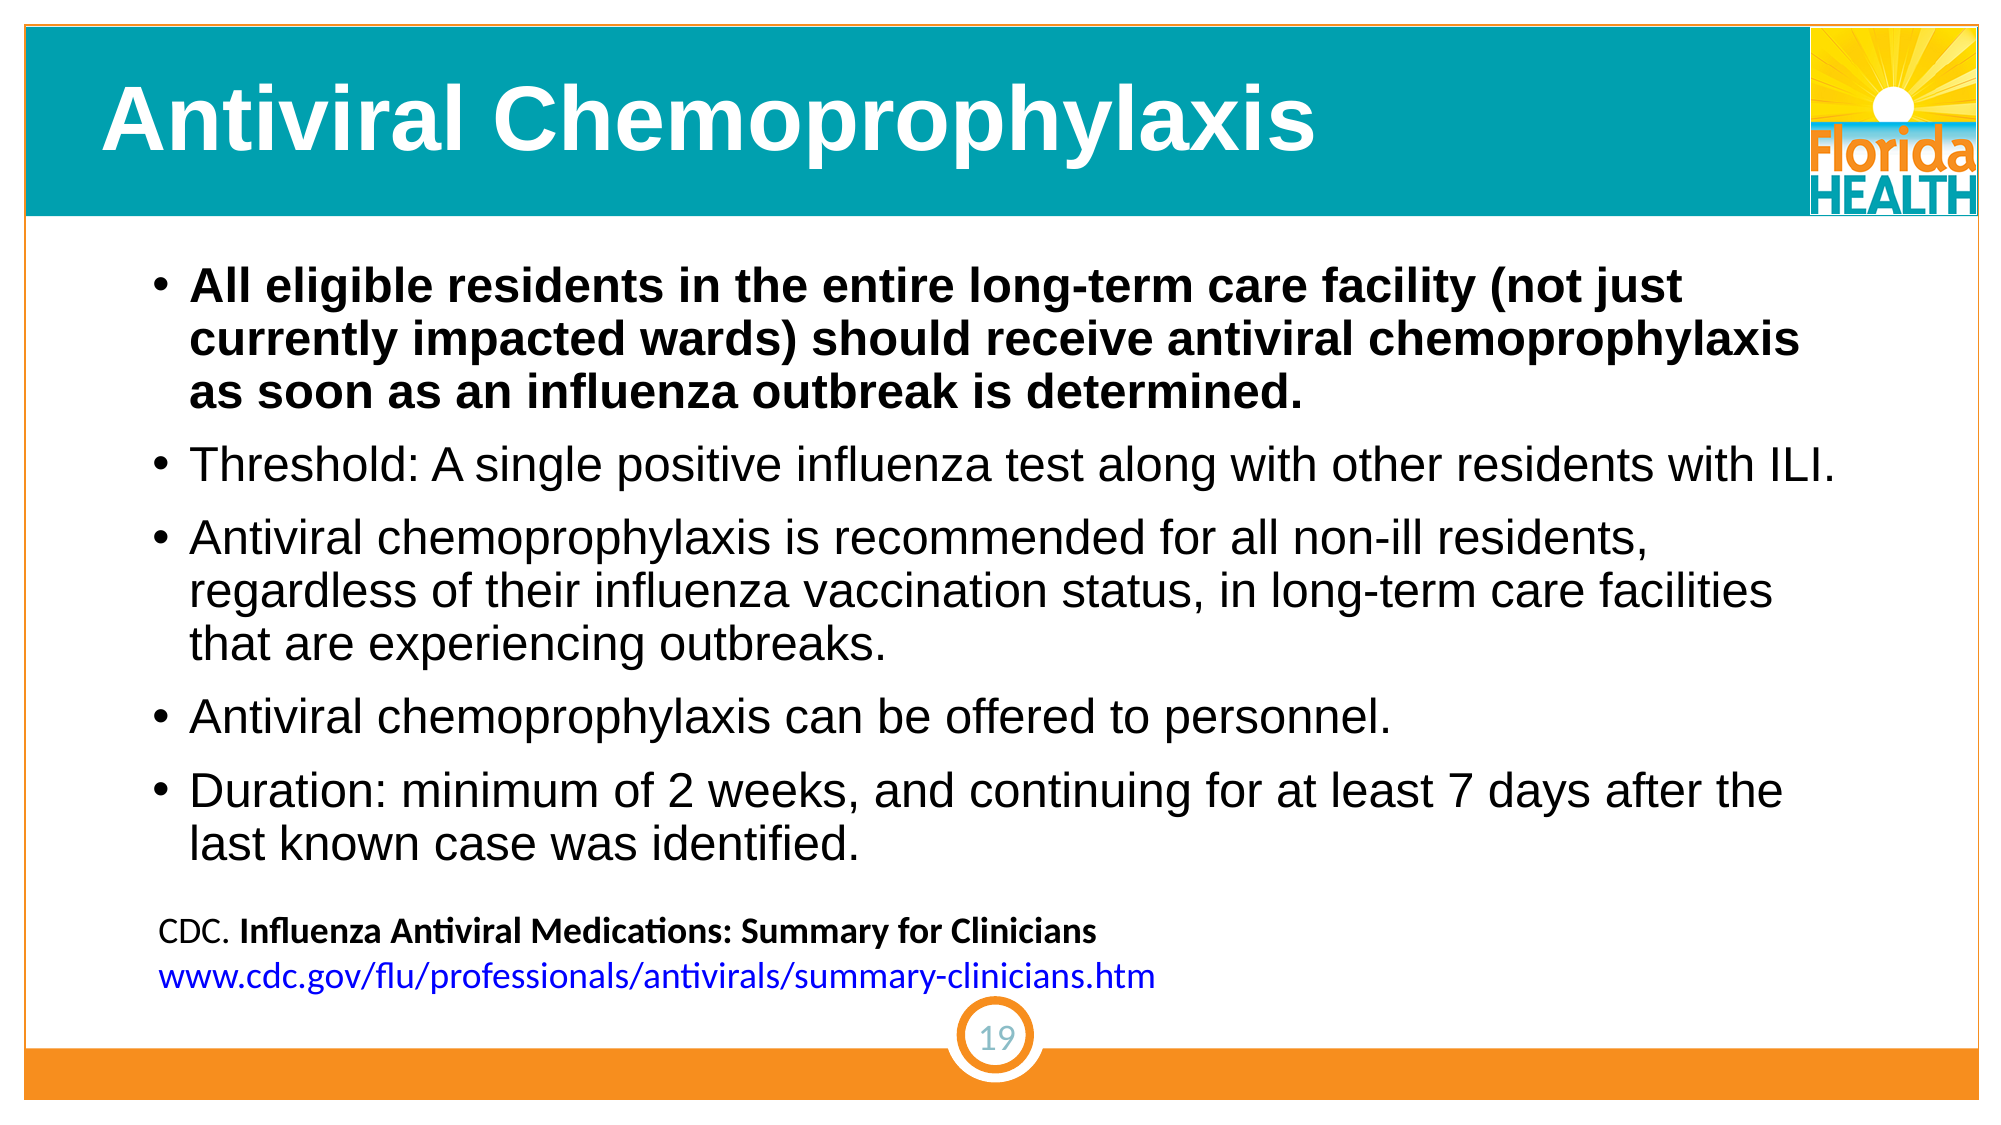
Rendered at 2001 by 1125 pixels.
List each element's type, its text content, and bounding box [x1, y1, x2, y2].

text_box CDC. Influenza Antiviral Medications: Summary for Clinicians www.cdc.gov/flu/professionals/antivirals/summary-clinicians.htm [143, 898, 1181, 1004]
picture [1811, 28, 1976, 214]
list All eligible residents in the entire long-term care facility (not just currently impacted wards) should receive antiviral chemoprophylaxis as soon as an influenza outbreak is determined. Threshold: A single positive influenza test along with other residents with ILI. Antiviral chemoprophylaxis is recommended for all non-ill residents, regardless of their influenza vaccination status, in long-term care facilities that are experiencing outbreaks. Antiviral chemoprophylaxis can be offered to personnel. Duration: minimum of 2 weeks, and continuing for at least 7 days after the last known case was identified. [137, 252, 1863, 899]
title Antiviral Chemoprophylaxis [85, 27, 1809, 215]
slide_number 19 [944, 1005, 1050, 1065]
